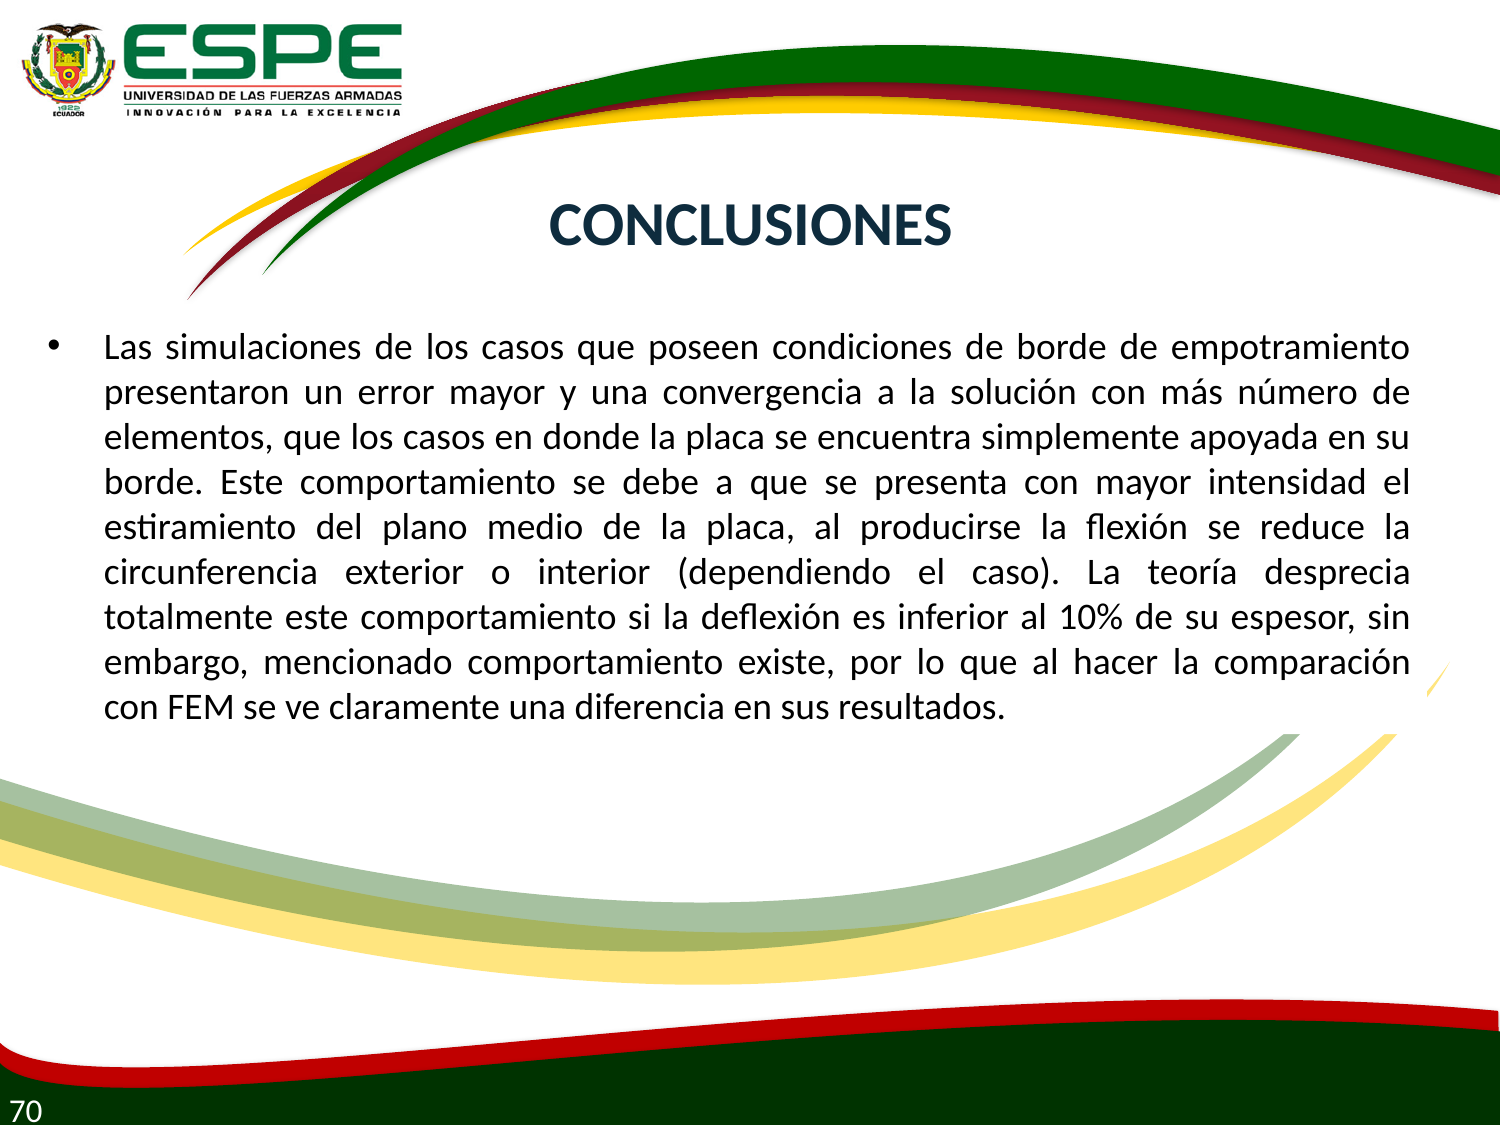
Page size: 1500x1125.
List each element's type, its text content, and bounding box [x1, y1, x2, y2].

text_box Las simulaciones de los casos que poseen condiciones de borde de empotramiento presentaron un error mayor y una convergencia a la solución con más número de elementos, que los casos en donde la placa se encuentra simplemente apoyada en su borde. Este comportamiento se debe a que se presenta con mayor intensidad el estiramiento del plano medio de la placa, al producirse la flexión se reduce la circunferencia exterior o interior (dependiendo el caso). La teoría desprecia totalmente este comportamiento si la deflexión es inferior al 10% de su espesor, sin embargo, mencionado comportamiento existe, por lo que al hacer la comparación con FEM se ve claramente una diferencia en sus resultados. [32, 314, 1427, 735]
slide_number 70 [0, 1081, 344, 1125]
title CONCLUSIONES [76, 126, 1427, 314]
picture [8, 9, 408, 126]
